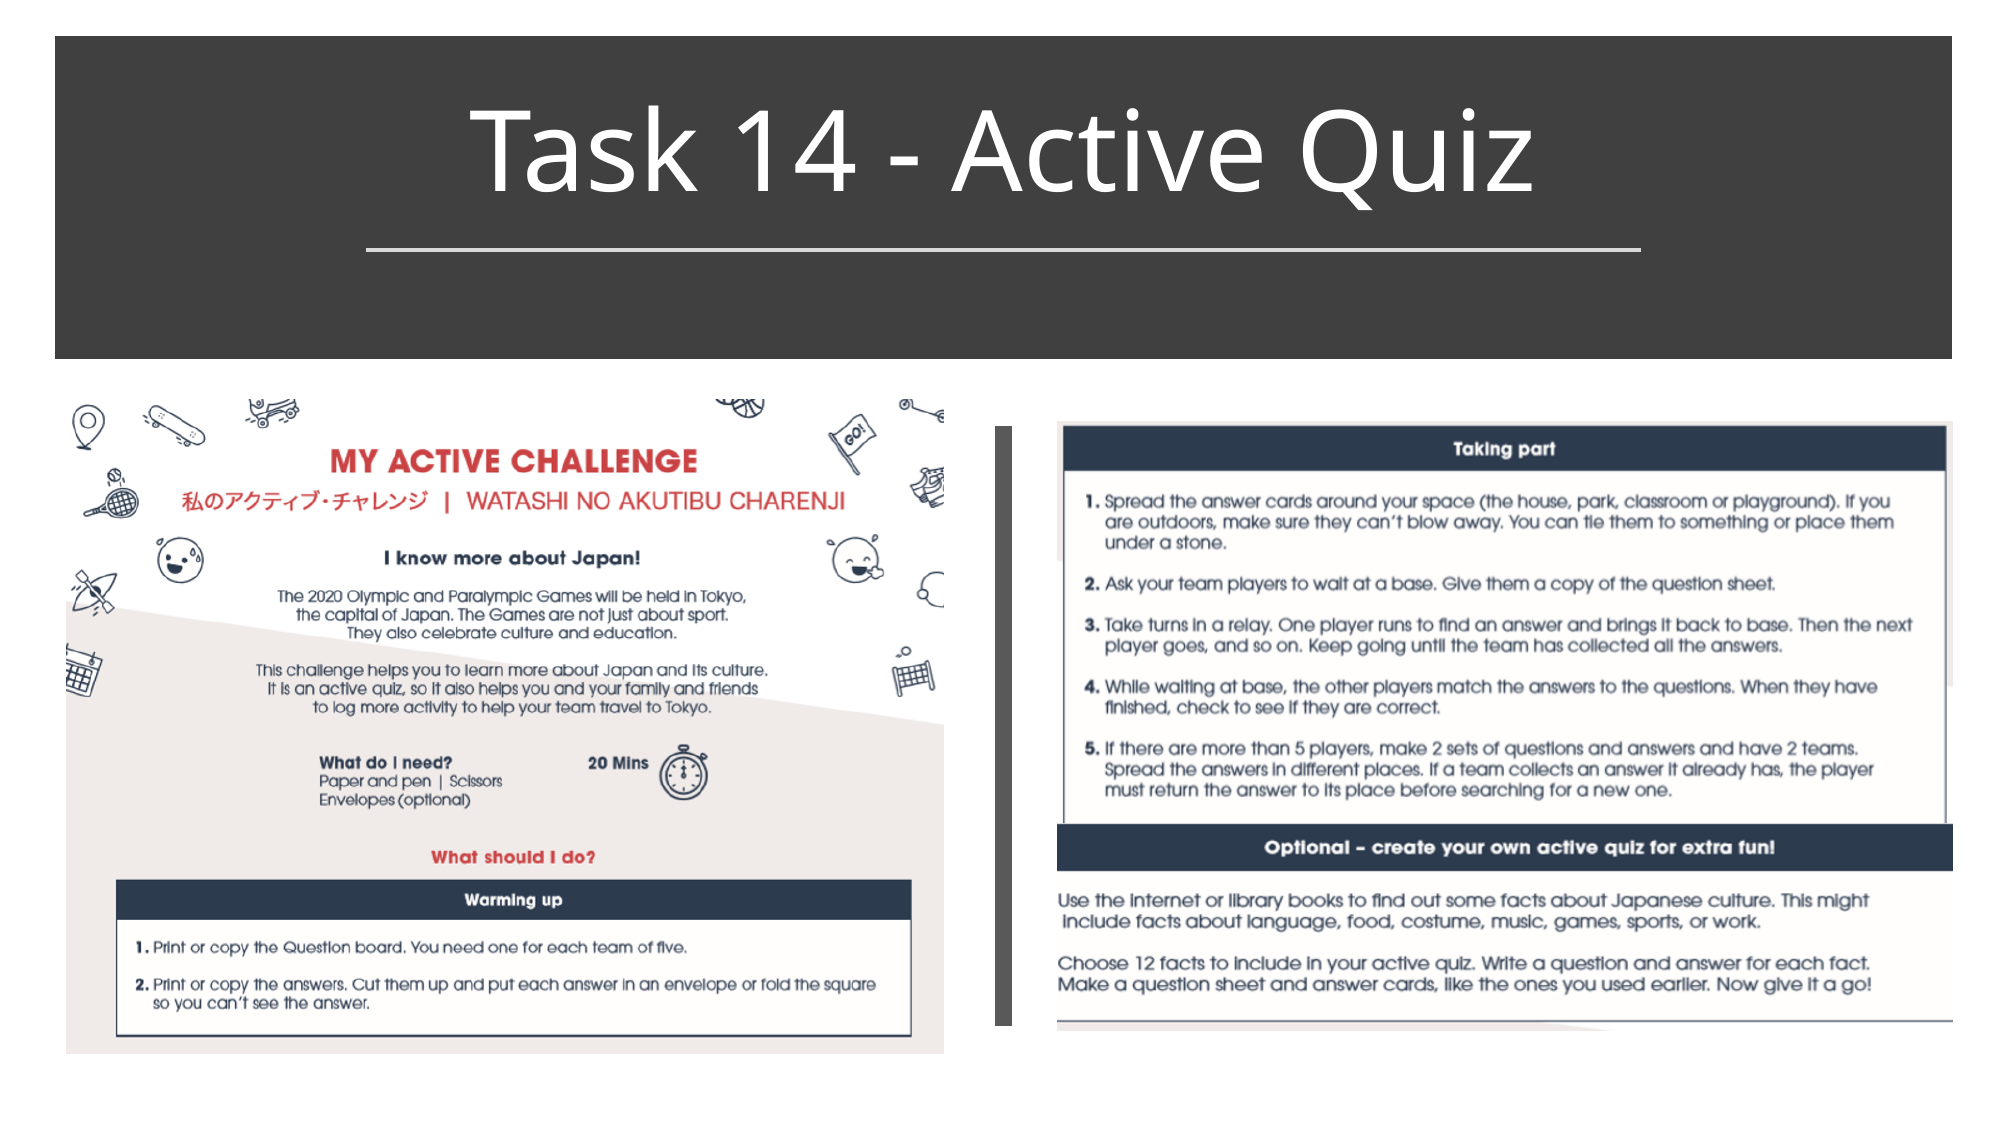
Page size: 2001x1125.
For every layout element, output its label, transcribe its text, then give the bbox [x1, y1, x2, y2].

picture [60, 398, 944, 1054]
picture [1057, 421, 1953, 1031]
text_box [64, 45, 1942, 350]
title Task 14 - Active Quiz [89, 71, 1917, 224]
